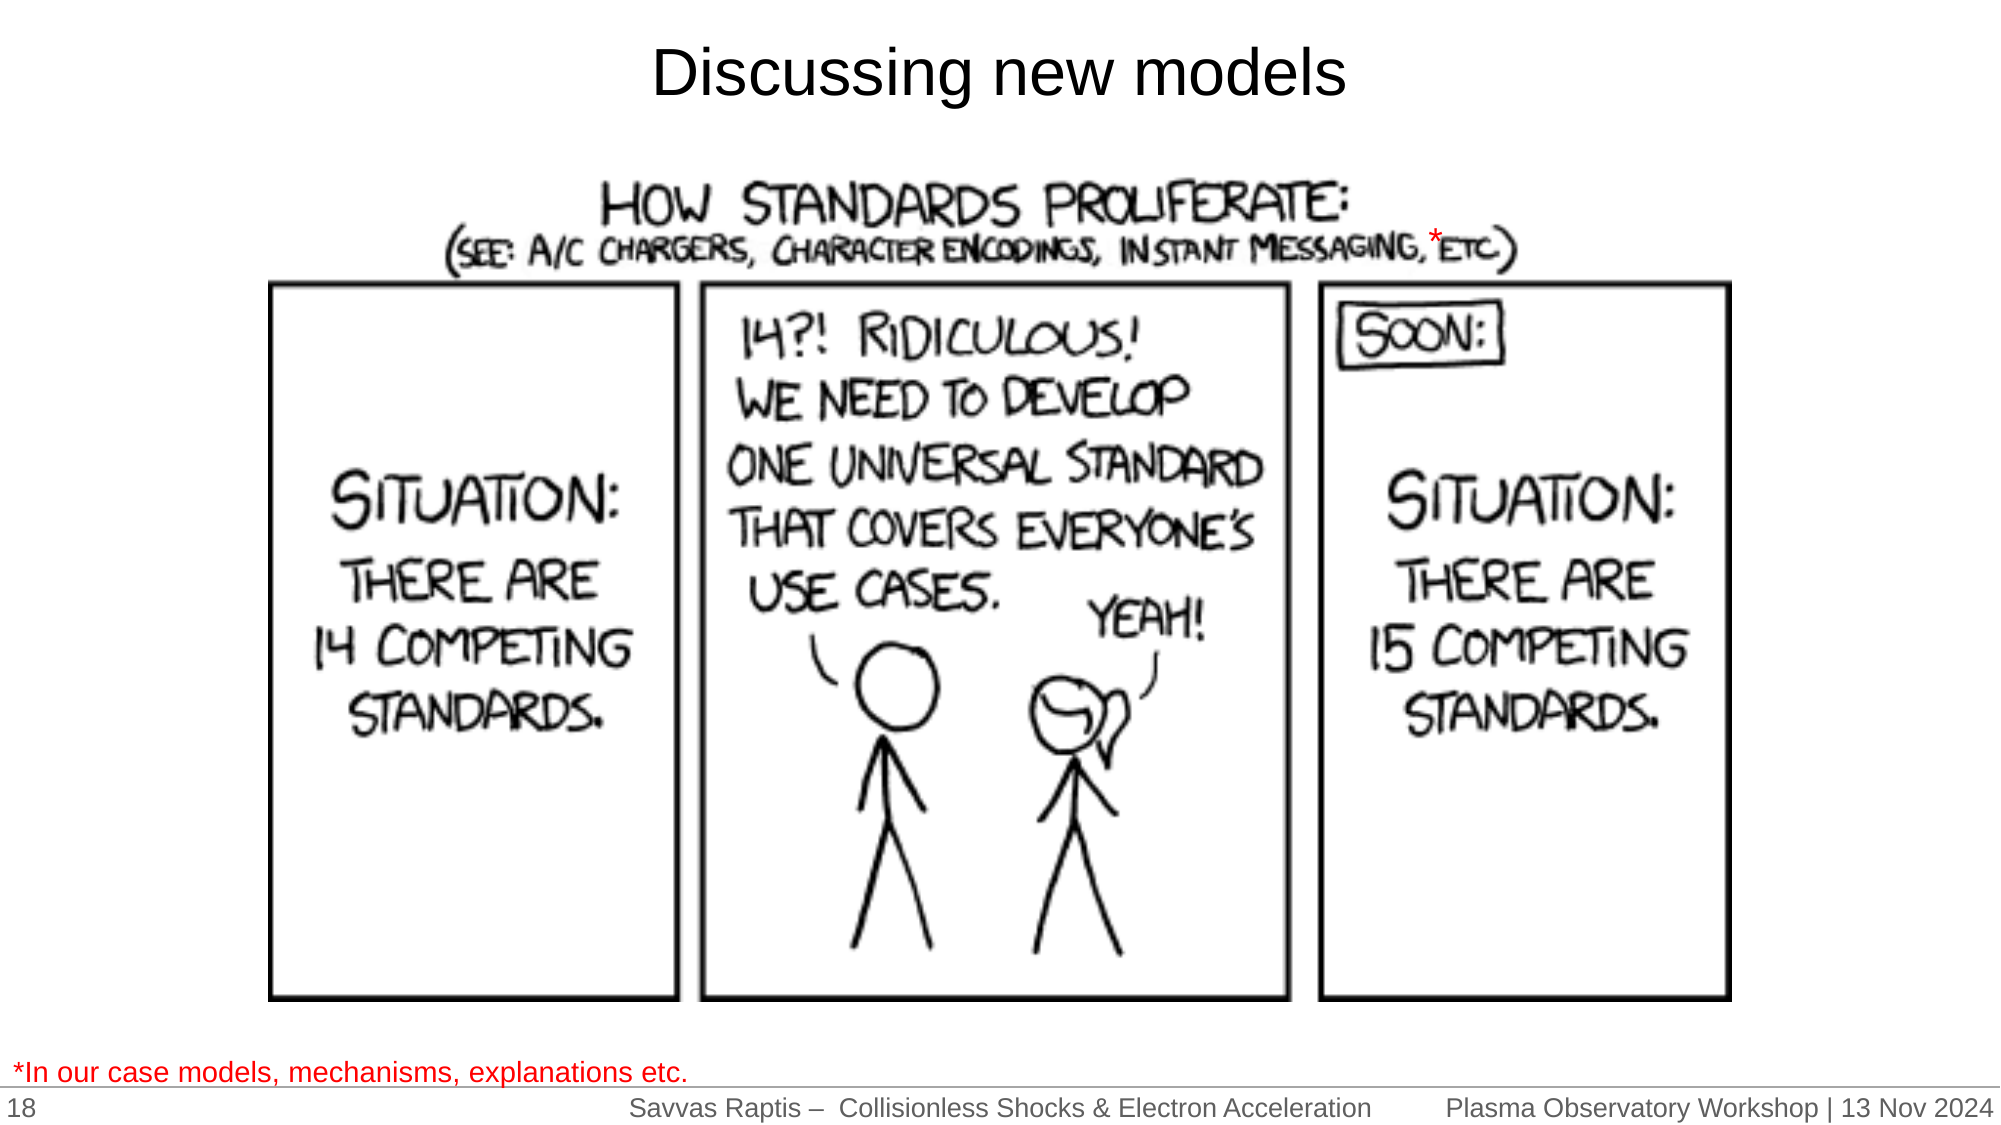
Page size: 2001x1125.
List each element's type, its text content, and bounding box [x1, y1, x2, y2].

title Discussing new models [94, 7, 1906, 130]
text_box *In our case models, mechanisms, explanations etc. [0, 1045, 714, 1096]
picture [268, 173, 1732, 1002]
